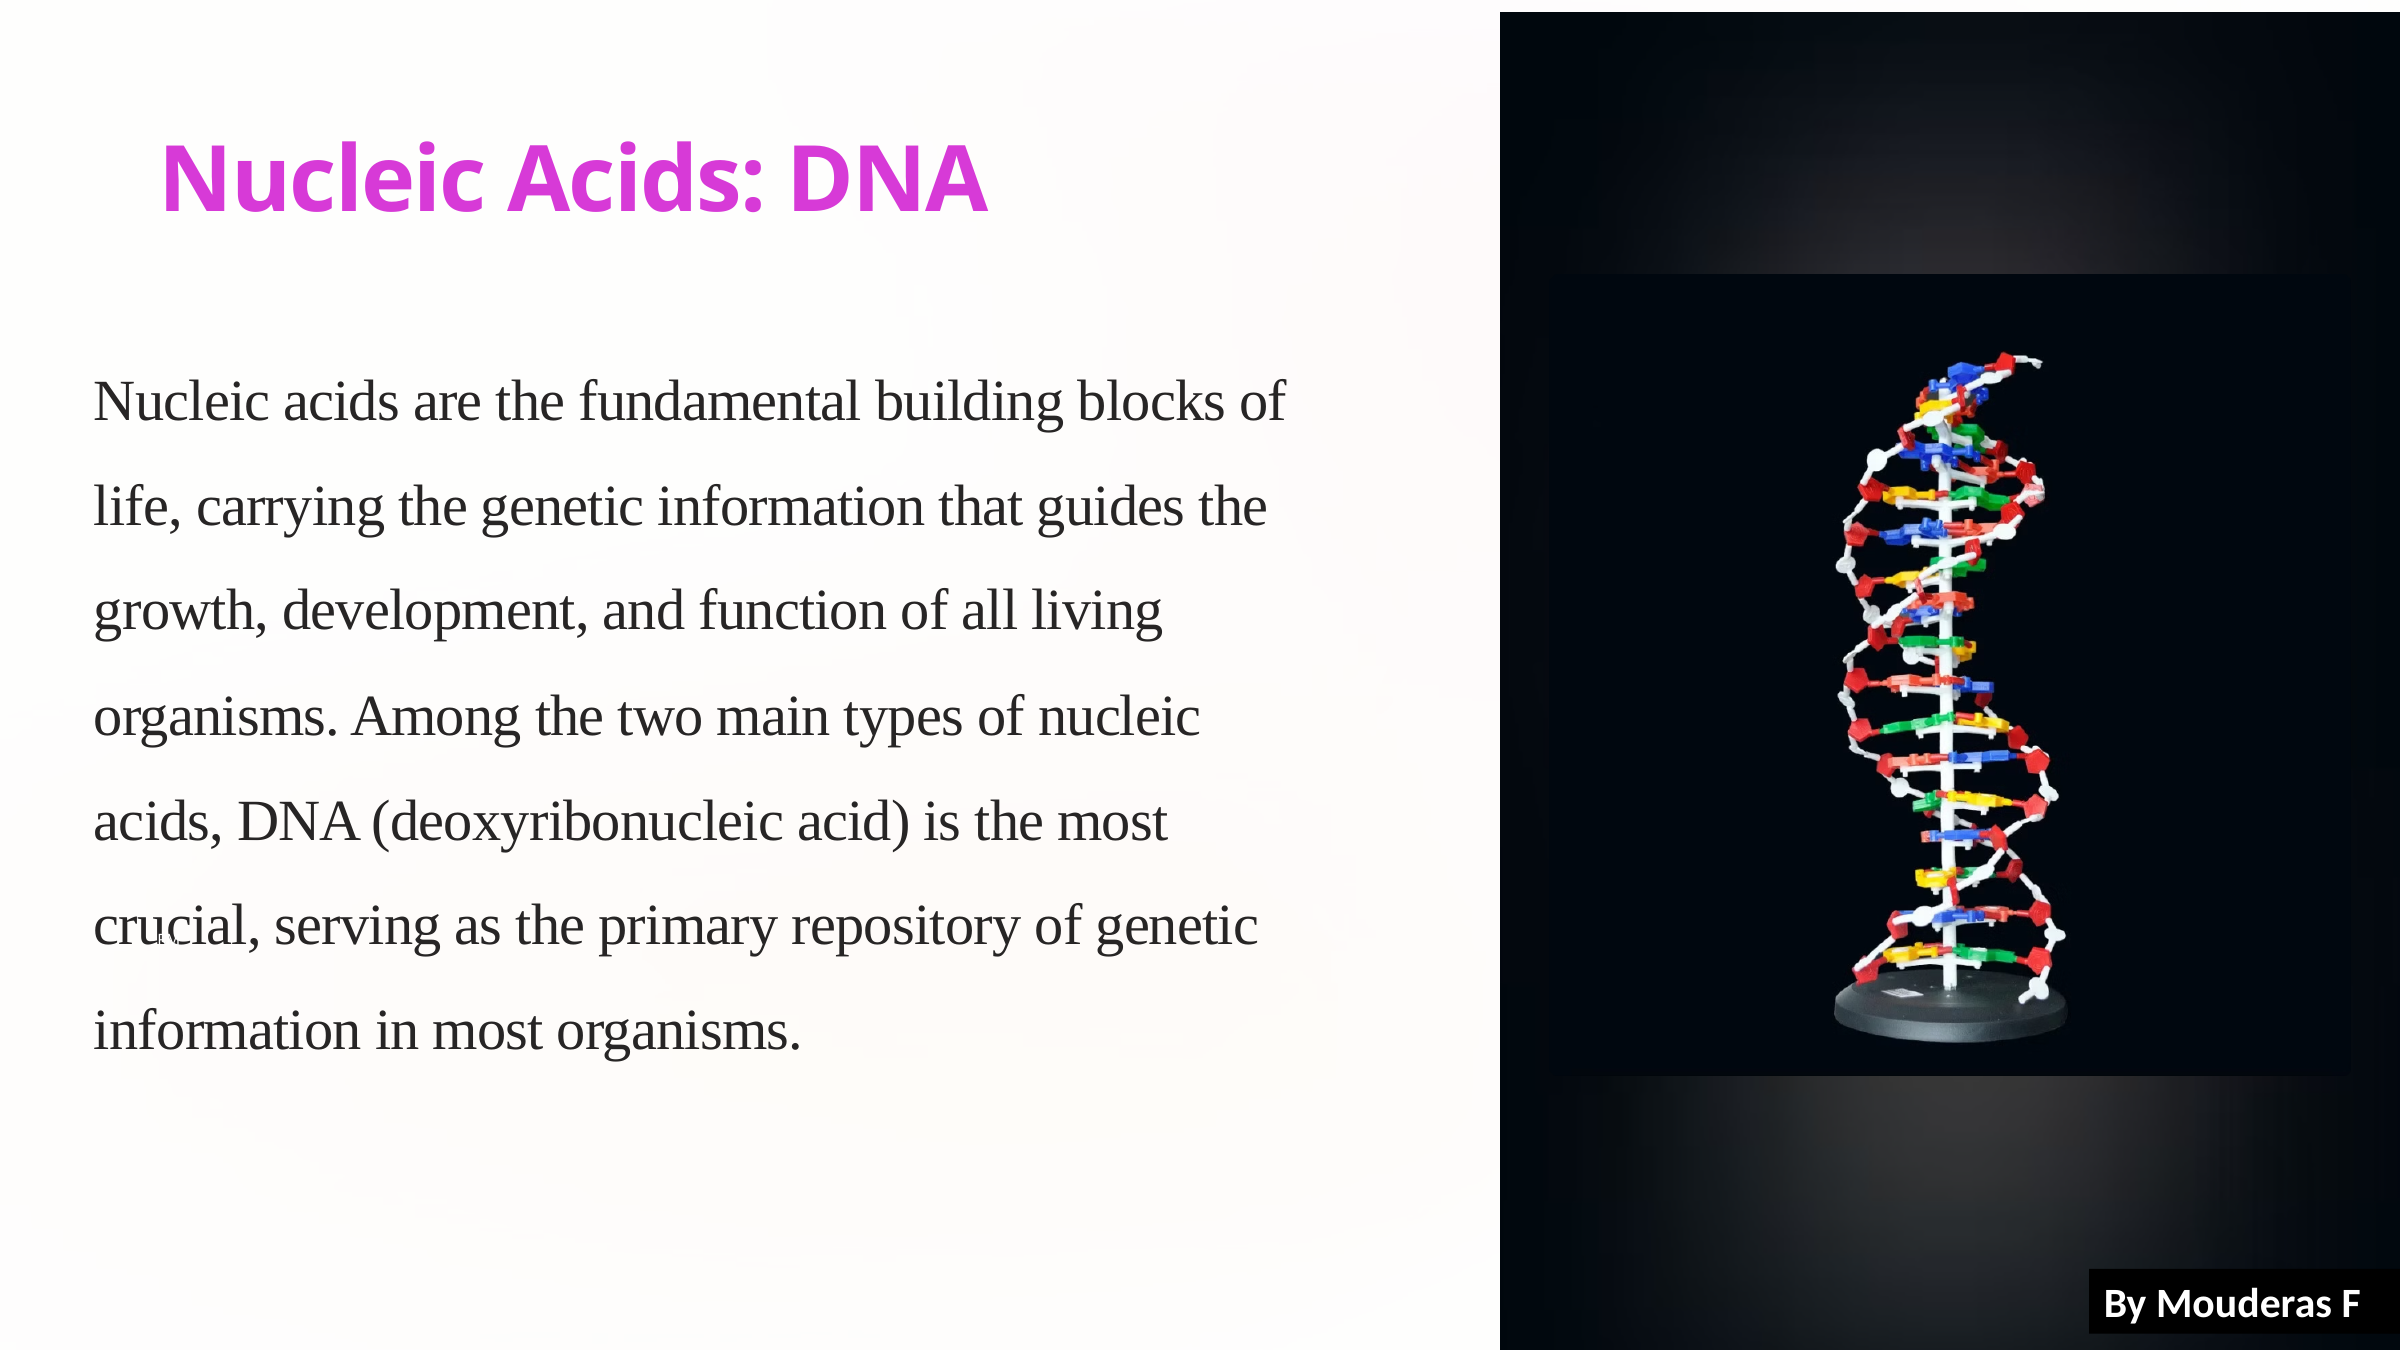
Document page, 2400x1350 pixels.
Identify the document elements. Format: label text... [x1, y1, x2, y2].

text_box RM [159, 933, 179, 950]
text_box Nucleic acids are the fundamental building blocks of life, carrying the genetic information that guides the growth, development, and function of all living organisms. Among the two main types of nucleic acids, DNA (deoxyribonucleic acid) is the most crucial, serving as the primary repository of genetic information in most organisms. [93, 326, 1319, 641]
text_box Nucleic Acids: DNA [158, 115, 1083, 231]
picture [1499, 12, 2400, 1350]
